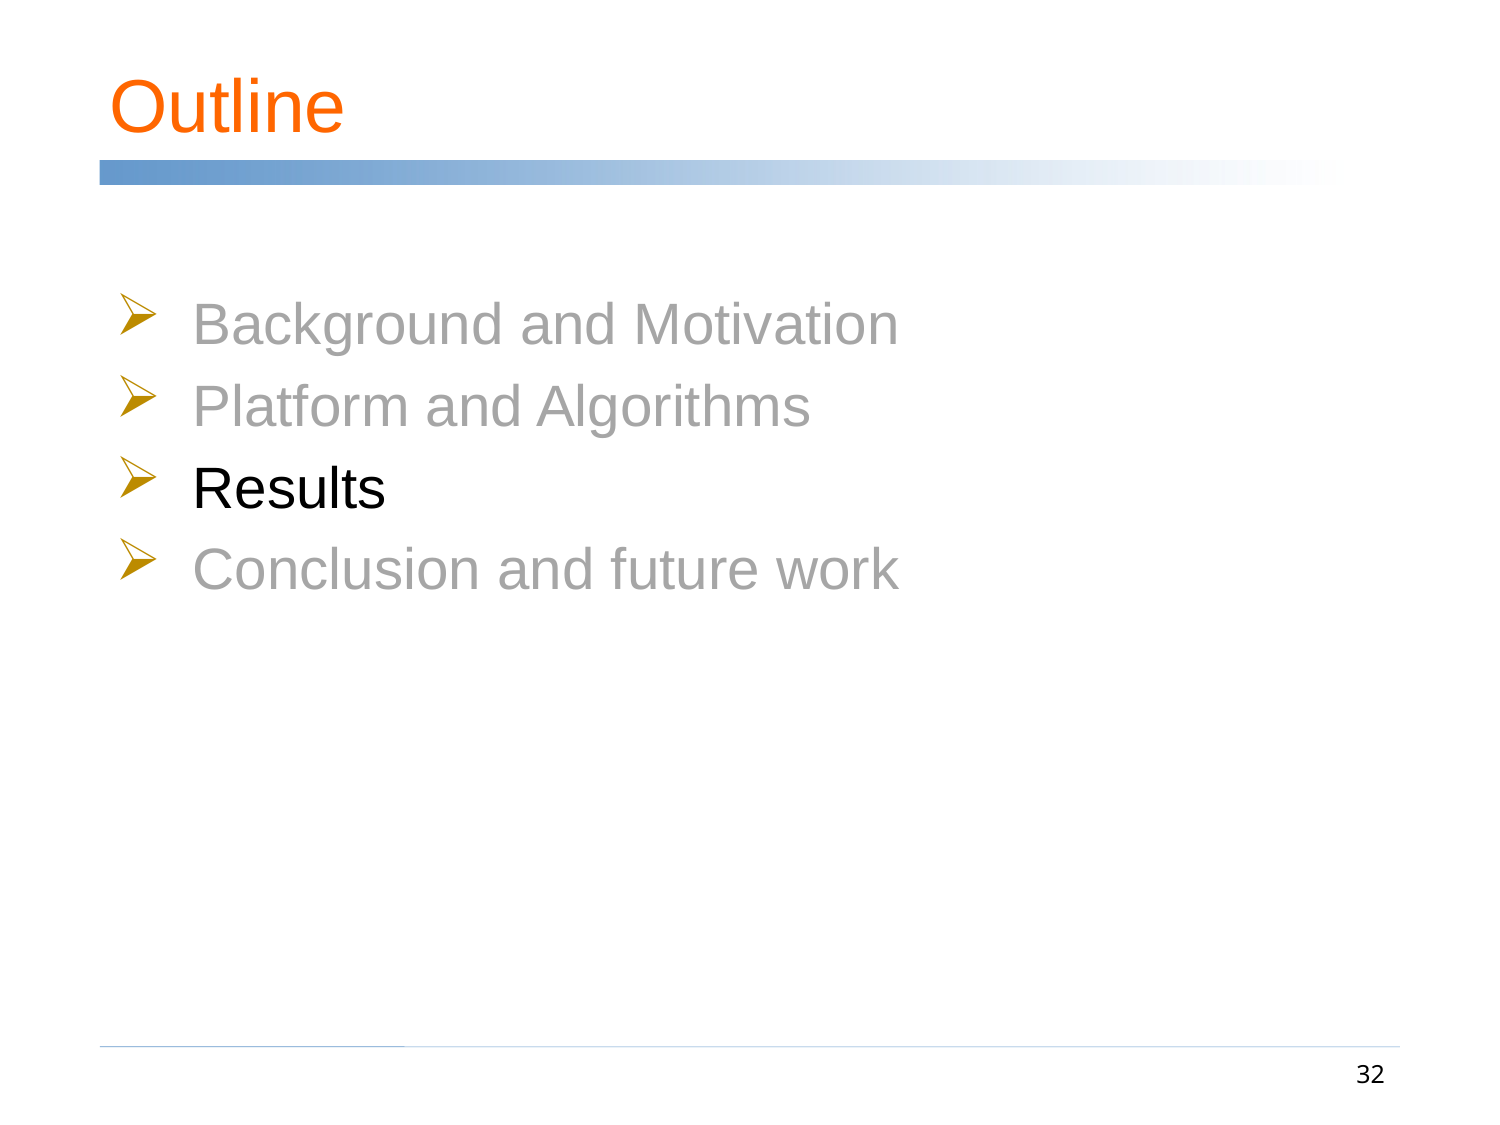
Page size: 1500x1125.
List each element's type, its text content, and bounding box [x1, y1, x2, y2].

list Background and Motivation Platform and Algorithms Results Conclusion and future work [100, 278, 1306, 988]
picture [99, 160, 1350, 185]
slide_number 32 [1304, 1051, 1401, 1125]
title Outline [94, 42, 1407, 155]
